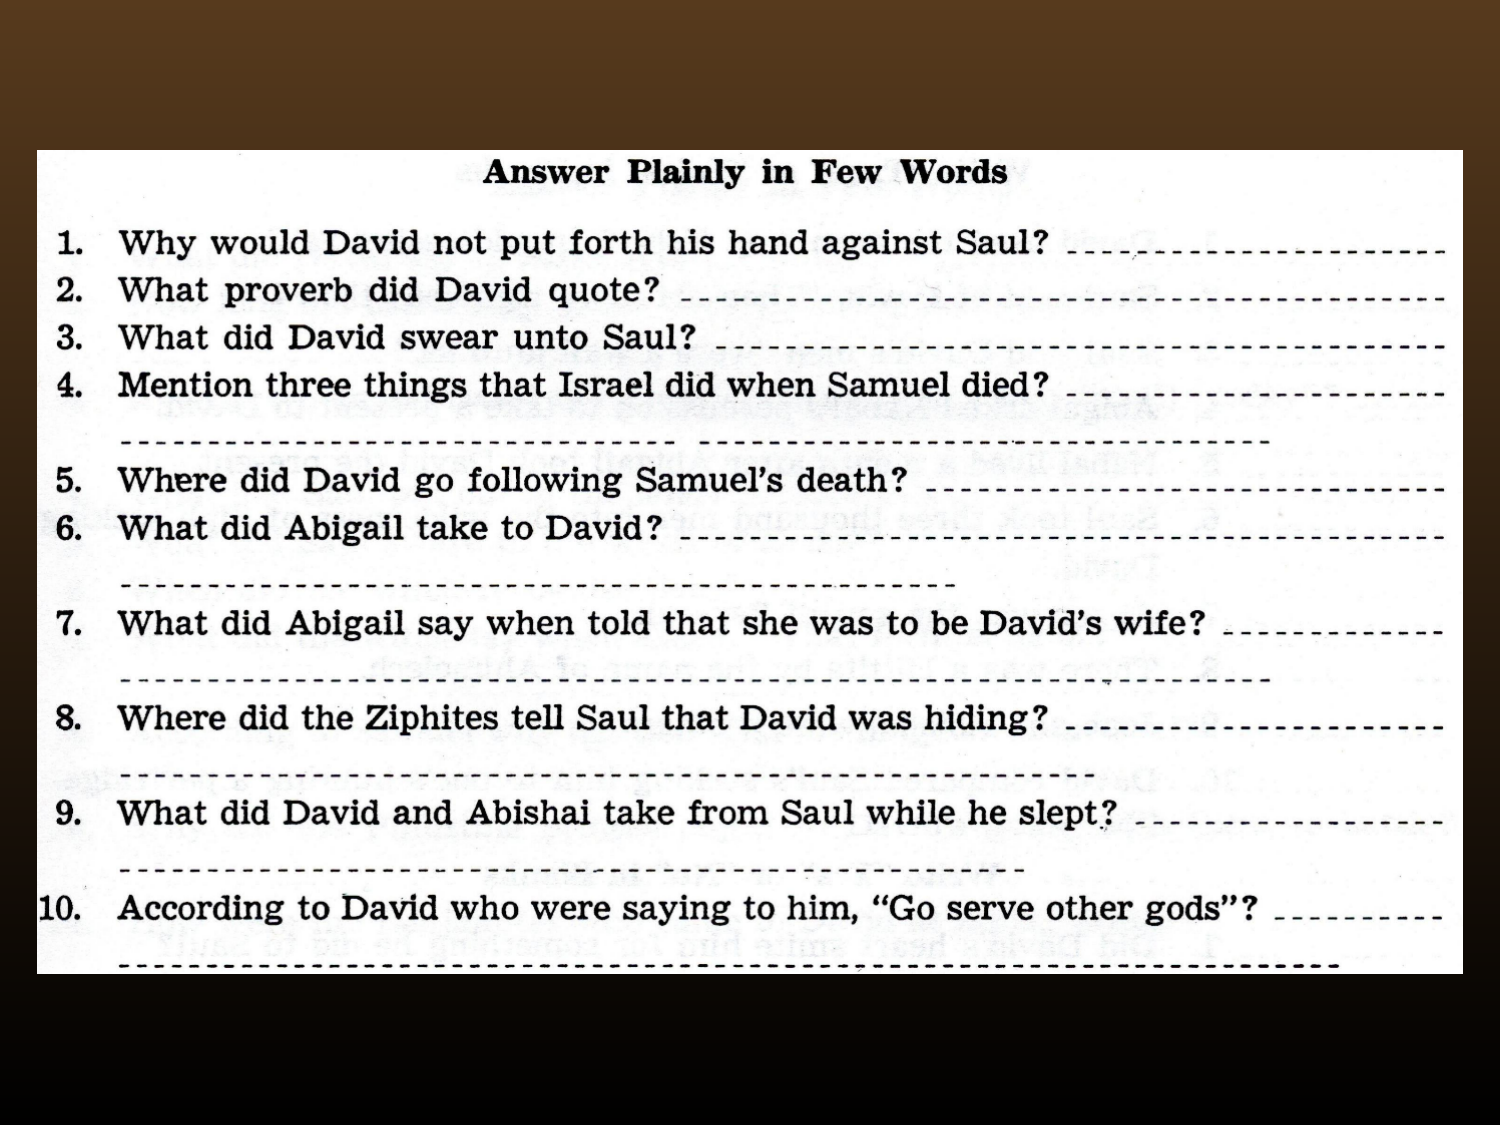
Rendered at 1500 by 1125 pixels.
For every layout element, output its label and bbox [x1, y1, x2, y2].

picture [37, 150, 1463, 975]
